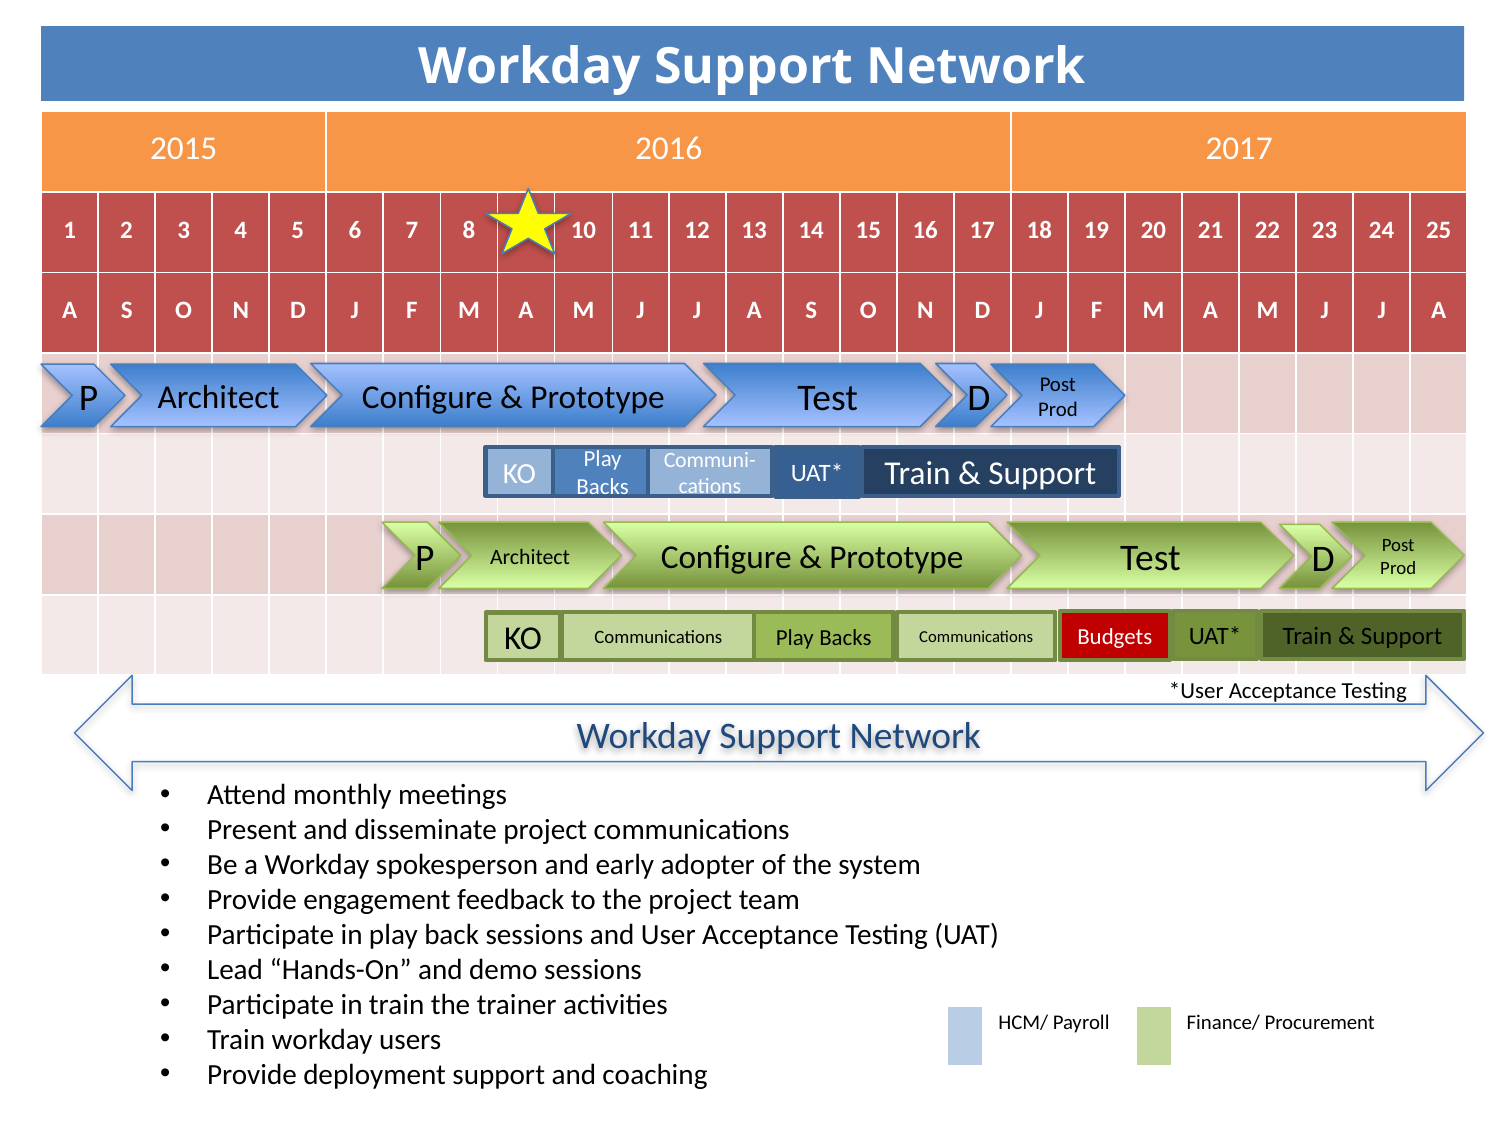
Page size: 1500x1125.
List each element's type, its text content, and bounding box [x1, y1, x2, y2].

table_cell [1069, 354, 1124, 361]
table_cell [99, 354, 154, 361]
table_cell O [841, 273, 896, 352]
table_cell 6 [327, 193, 382, 272]
table_cell [213, 668, 268, 674]
text_box Workday Support Network [73, 674, 1485, 792]
table_cell 23 [1297, 193, 1352, 272]
table_cell 4 [213, 193, 268, 272]
table_header [1158, 1007, 1171, 1065]
table_cell 16 [898, 193, 953, 272]
table_cell 10 [555, 193, 612, 272]
table_cell A [727, 273, 782, 352]
table_cell [498, 668, 554, 674]
table_cell J [1297, 273, 1352, 352]
table_cell A [1183, 273, 1238, 352]
table_cell [1411, 354, 1466, 363]
table_cell [898, 354, 953, 361]
table_cell [1354, 354, 1409, 361]
table_cell [613, 354, 668, 360]
table_cell [384, 668, 440, 674]
table_cell 18 [1012, 193, 1067, 272]
table_cell 9 [498, 193, 521, 211]
table_cell 1 [42, 193, 97, 272]
text_box [484, 187, 572, 255]
table_cell 9 [535, 193, 554, 211]
table_cell A [498, 273, 554, 352]
table_cell [441, 354, 497, 360]
table_cell [42, 667, 97, 674]
table_cell F [384, 273, 440, 352]
table_cell N [898, 273, 953, 352]
table_cell 19 [1069, 193, 1124, 272]
table_cell [1126, 354, 1181, 361]
table_cell [327, 354, 382, 360]
table_header Finance/ Procurement [1172, 1007, 1475, 1065]
table_cell [841, 668, 896, 674]
table_cell F [1069, 273, 1124, 352]
table_cell [1012, 354, 1067, 360]
table_cell D [270, 273, 325, 352]
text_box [40, 363, 1465, 661]
table_cell S [784, 273, 839, 352]
table_cell 7 [384, 193, 440, 272]
table_cell [555, 354, 612, 360]
table_cell J [327, 273, 382, 352]
table_cell A [42, 273, 97, 352]
table_cell [1069, 668, 1124, 674]
table_cell [42, 354, 97, 361]
table_cell D [955, 273, 1010, 352]
table_cell M [1240, 273, 1295, 352]
table_cell [99, 668, 154, 674]
table_cell 17 [955, 193, 1010, 272]
table_cell [156, 354, 211, 360]
table_cell M [1126, 273, 1181, 352]
table_cell [384, 354, 440, 360]
text_box Workday Support Network [41, 26, 1465, 101]
table_cell [270, 354, 325, 361]
table_cell [498, 354, 554, 360]
table_cell [727, 354, 782, 360]
table_cell [327, 668, 382, 674]
table_cell 21 [1183, 193, 1238, 272]
table_cell [784, 354, 839, 360]
table_cell 9 [498, 230, 504, 250]
table_cell [156, 668, 211, 674]
table_cell [555, 668, 612, 674]
table_cell 15 [841, 193, 896, 272]
table_cell [213, 354, 268, 360]
table_cell 8 [441, 193, 497, 272]
table_cell [670, 668, 725, 674]
table_cell [1240, 354, 1295, 361]
table_cell [784, 668, 839, 674]
table_cell [270, 668, 325, 674]
table_header 2015 [42, 112, 325, 191]
text_box Attend monthly meetings Present and disseminate project communications Be a Workday spokesperson and early adopter of the system Provide engagement feedback to the project team Participate in play back sessions and User Acceptance Testing (UAT) Lead “Hands-On” and demo sessions Participate in train the trainer activities Train workday users Provide deployment support and coaching [145, 768, 1158, 1125]
table_header 2017 [1012, 112, 1466, 191]
table_cell 11 [613, 193, 668, 272]
table_cell 2 [99, 193, 154, 272]
table_cell J [1012, 273, 1067, 352]
table_cell [898, 668, 953, 674]
table_cell 13 [727, 193, 782, 272]
table_cell 9 [498, 249, 554, 272]
table_cell 5 [270, 193, 325, 272]
table_cell O [156, 273, 211, 352]
table_cell A [1411, 273, 1466, 352]
table_cell [1297, 354, 1352, 361]
table_cell N [213, 273, 268, 352]
table_cell 12 [670, 193, 725, 272]
table_cell 3 [156, 193, 211, 272]
table_cell M [555, 273, 612, 352]
table_cell [441, 668, 497, 674]
table_cell [670, 354, 725, 361]
table_cell [1126, 668, 1154, 674]
table_cell [841, 354, 896, 360]
table_cell [955, 668, 1010, 674]
table_cell 20 [1126, 193, 1181, 272]
table_cell [955, 354, 1010, 361]
table_cell [1012, 668, 1067, 674]
table_header 2016 [327, 112, 1010, 191]
table_cell 24 [1354, 193, 1409, 272]
table_cell [727, 668, 782, 674]
table_cell 14 [784, 193, 839, 272]
table_cell J [670, 273, 725, 352]
table_cell 25 [1411, 193, 1466, 272]
table_cell J [1354, 273, 1409, 352]
table_cell J [613, 273, 668, 352]
table_cell 22 [1240, 193, 1295, 272]
table_cell [1183, 354, 1238, 361]
table_cell S [99, 273, 154, 352]
text_box *User Acceptance Testing [1154, 668, 1500, 711]
table_cell [613, 668, 668, 674]
table_cell M [441, 273, 497, 352]
